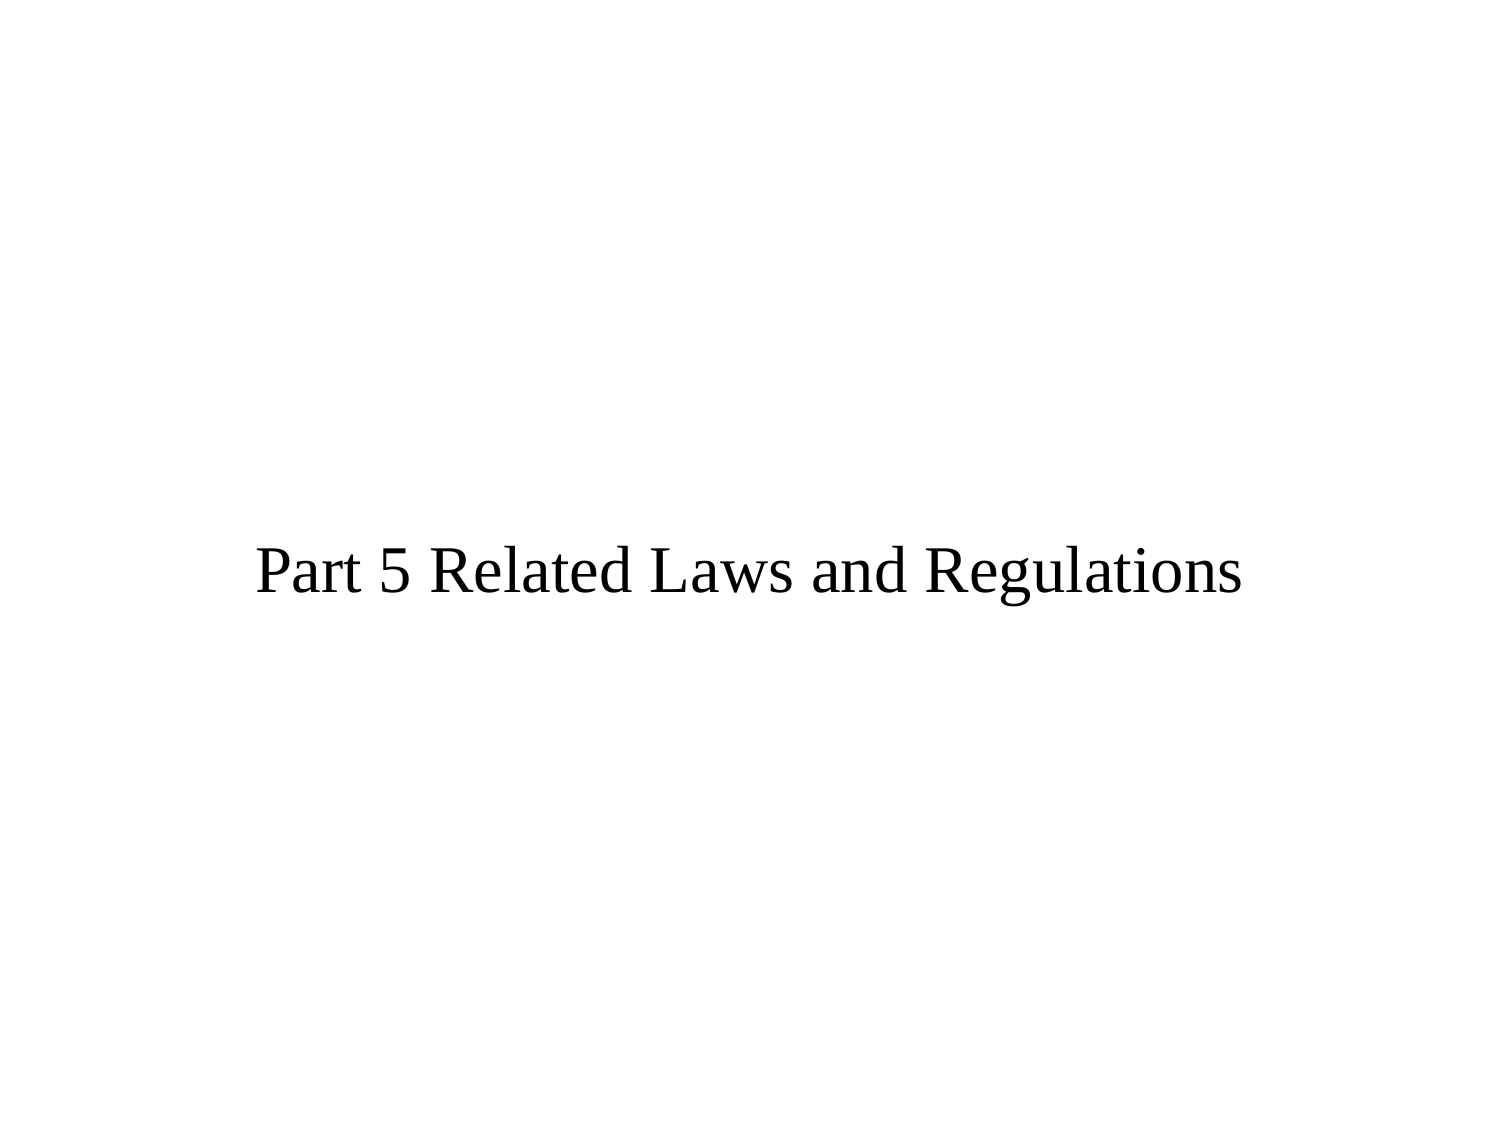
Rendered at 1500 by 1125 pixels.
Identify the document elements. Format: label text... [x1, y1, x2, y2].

title Part 5 Related Laws and Regulations [112, 444, 1388, 687]
